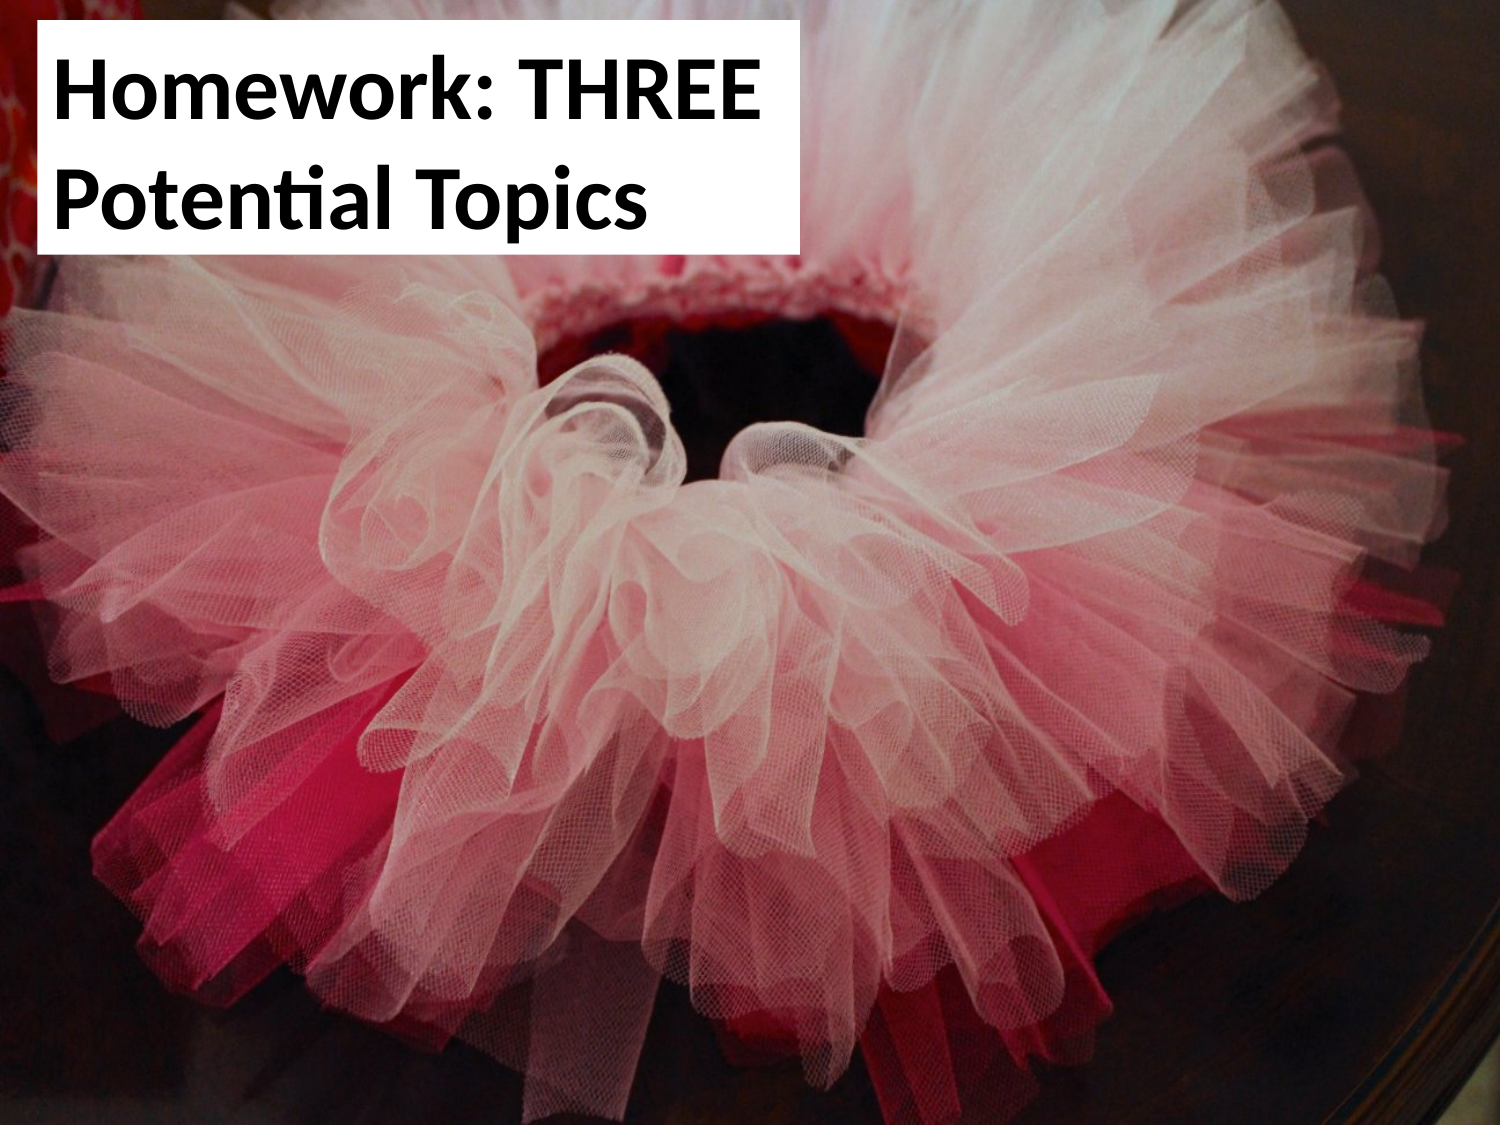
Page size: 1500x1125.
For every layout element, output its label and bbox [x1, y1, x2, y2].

list [0, 0, 1500, 1125]
